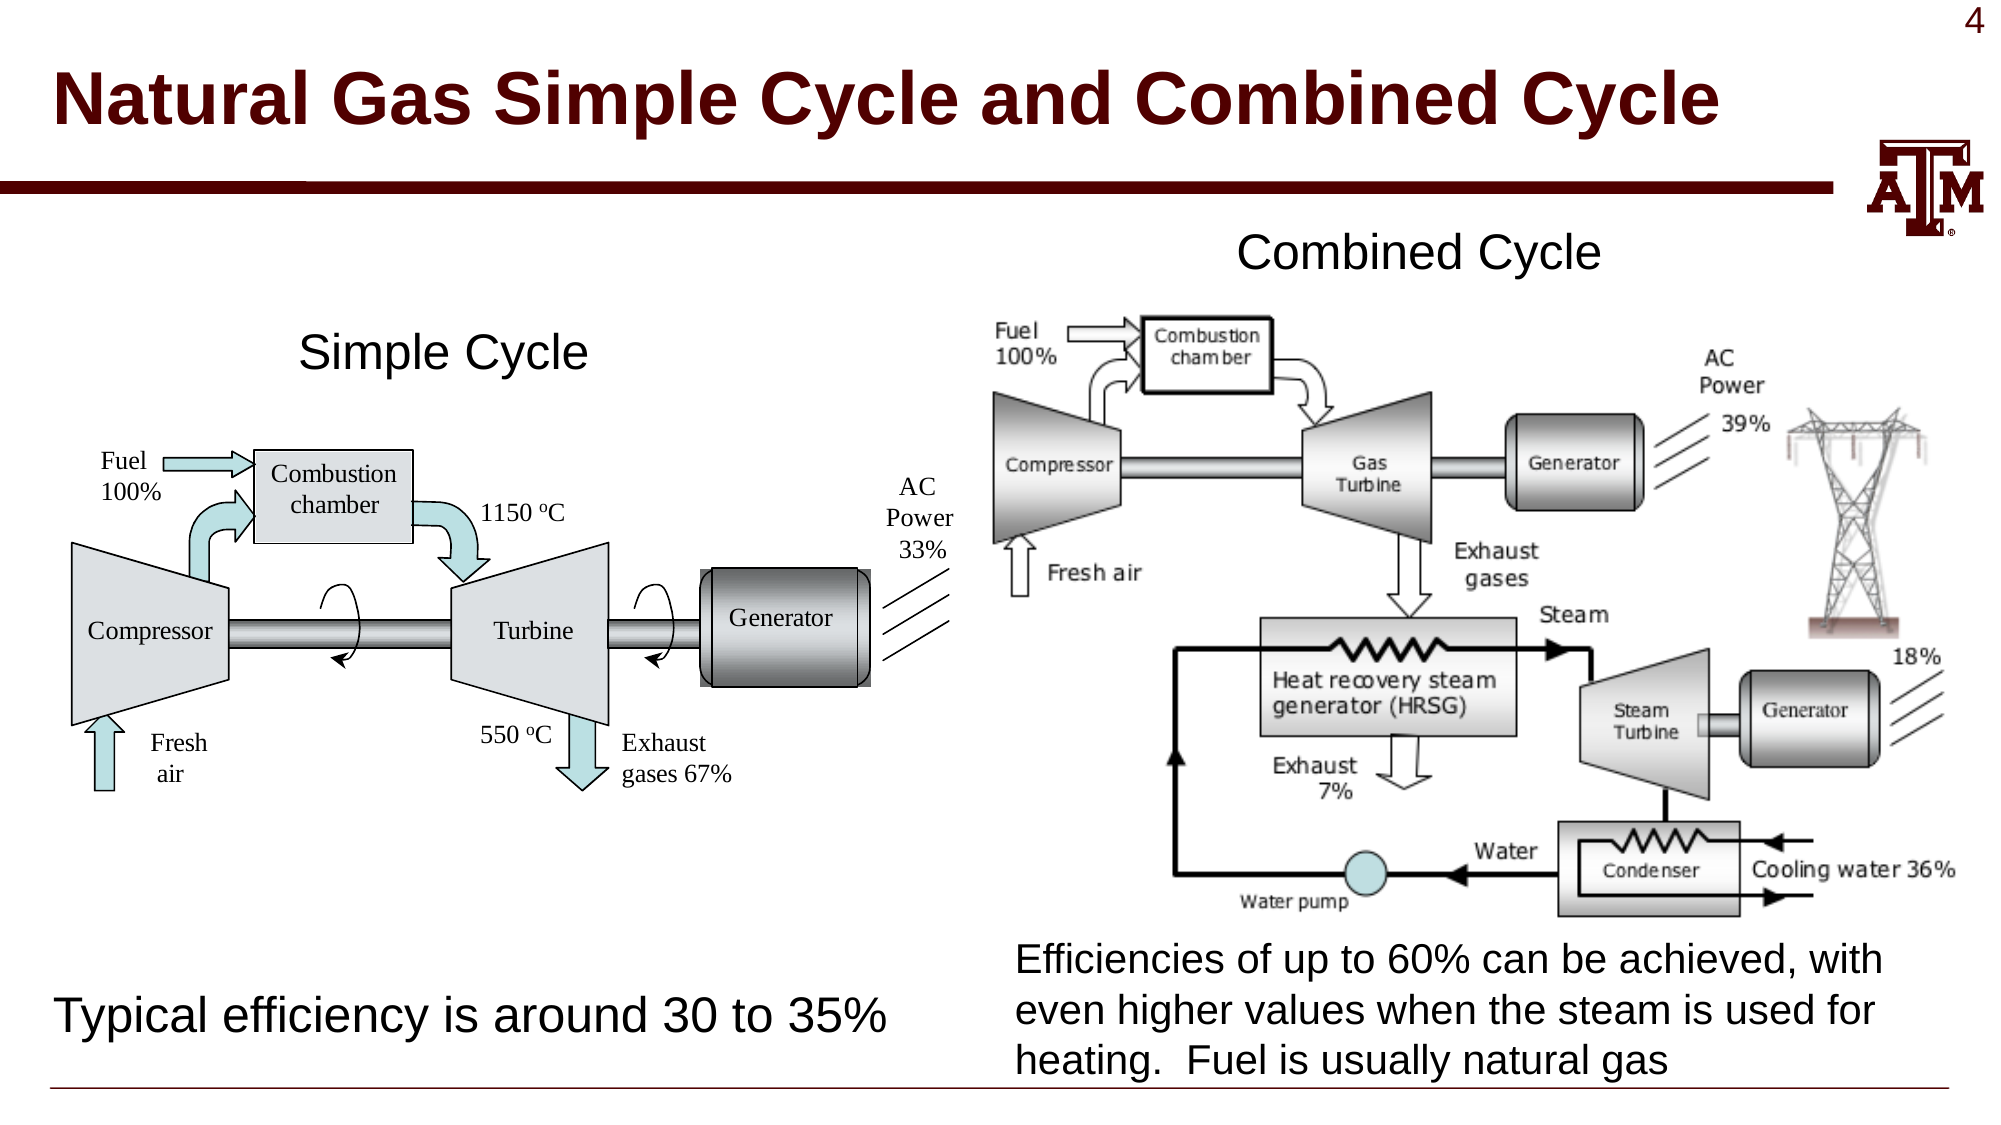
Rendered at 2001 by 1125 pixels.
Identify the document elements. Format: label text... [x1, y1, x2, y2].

title Natural Gas Simple Cycle and Combined Cycle [37, 12, 1826, 189]
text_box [974, 299, 1970, 934]
text_box Combined Cycle [1221, 212, 1730, 288]
text_box Simple Cycle [283, 312, 717, 388]
picture [1850, 112, 2000, 263]
text_box Typical efficiency is around 30 to 35% [38, 974, 999, 1050]
text_box Efficiencies of up to 60% can be achieved, with even higher values when the steam is used for heating. Fuel is usually natural gas [999, 943, 1907, 1090]
picture [62, 437, 970, 801]
